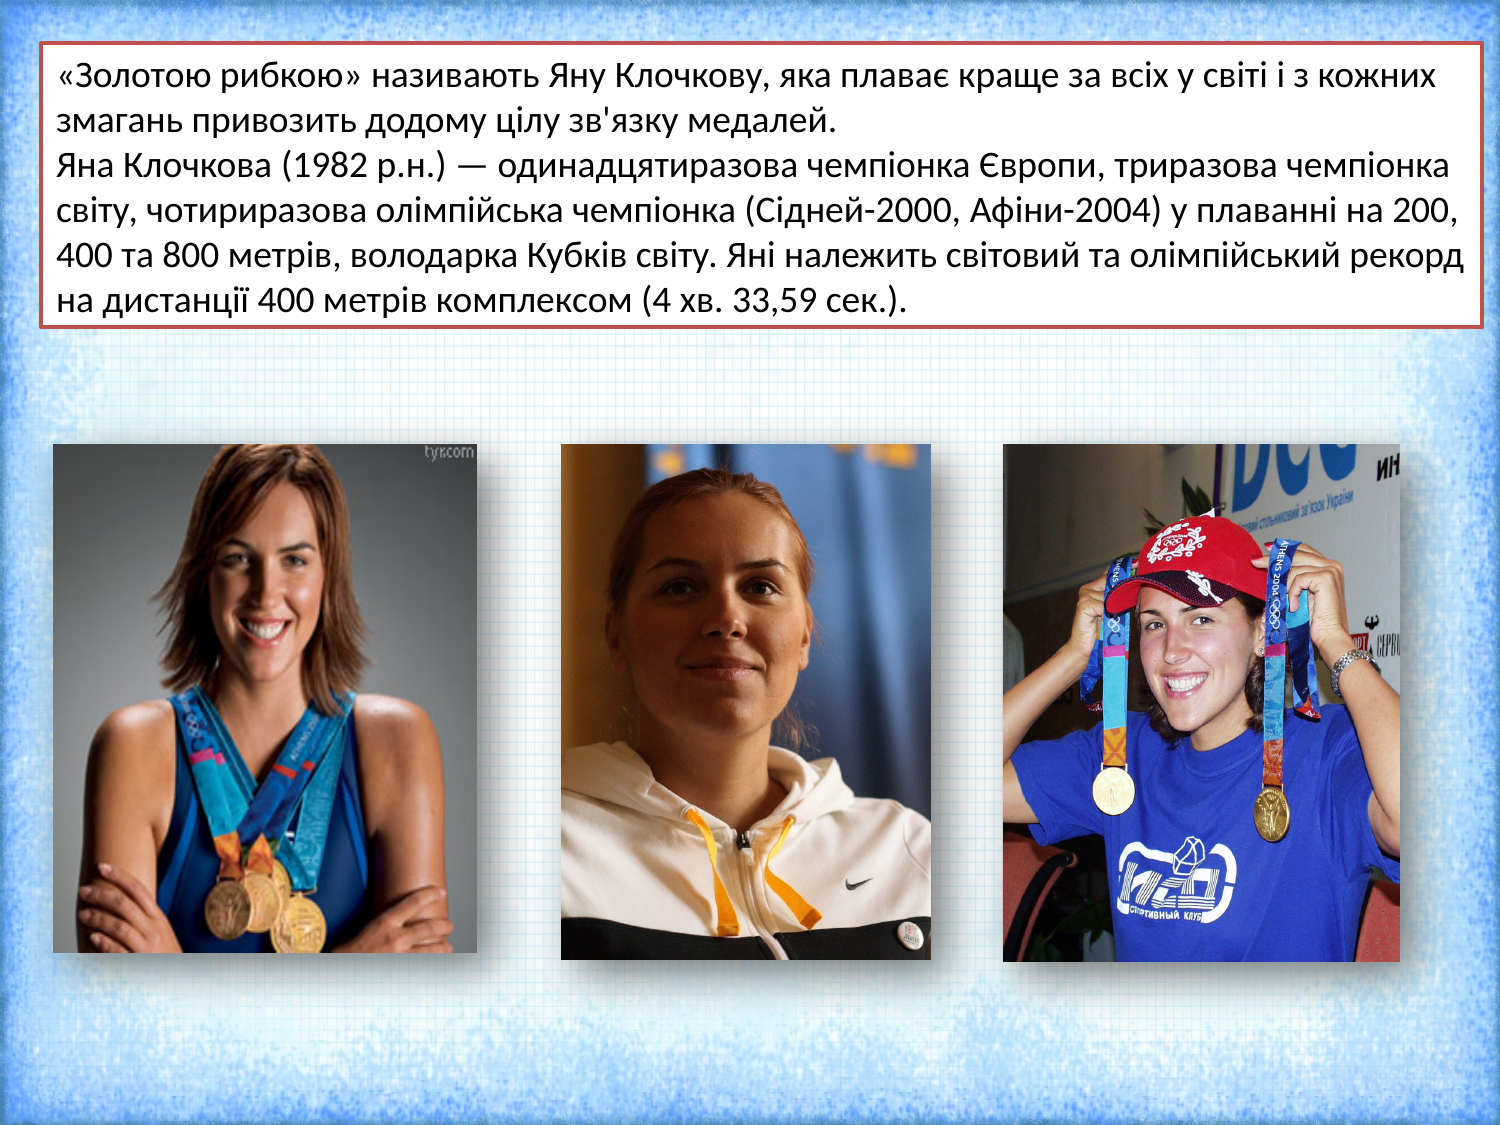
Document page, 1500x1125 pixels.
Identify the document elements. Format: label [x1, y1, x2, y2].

picture [52, 444, 478, 953]
picture [1003, 444, 1400, 963]
picture [560, 444, 932, 960]
list [0, 0, 1500, 1125]
